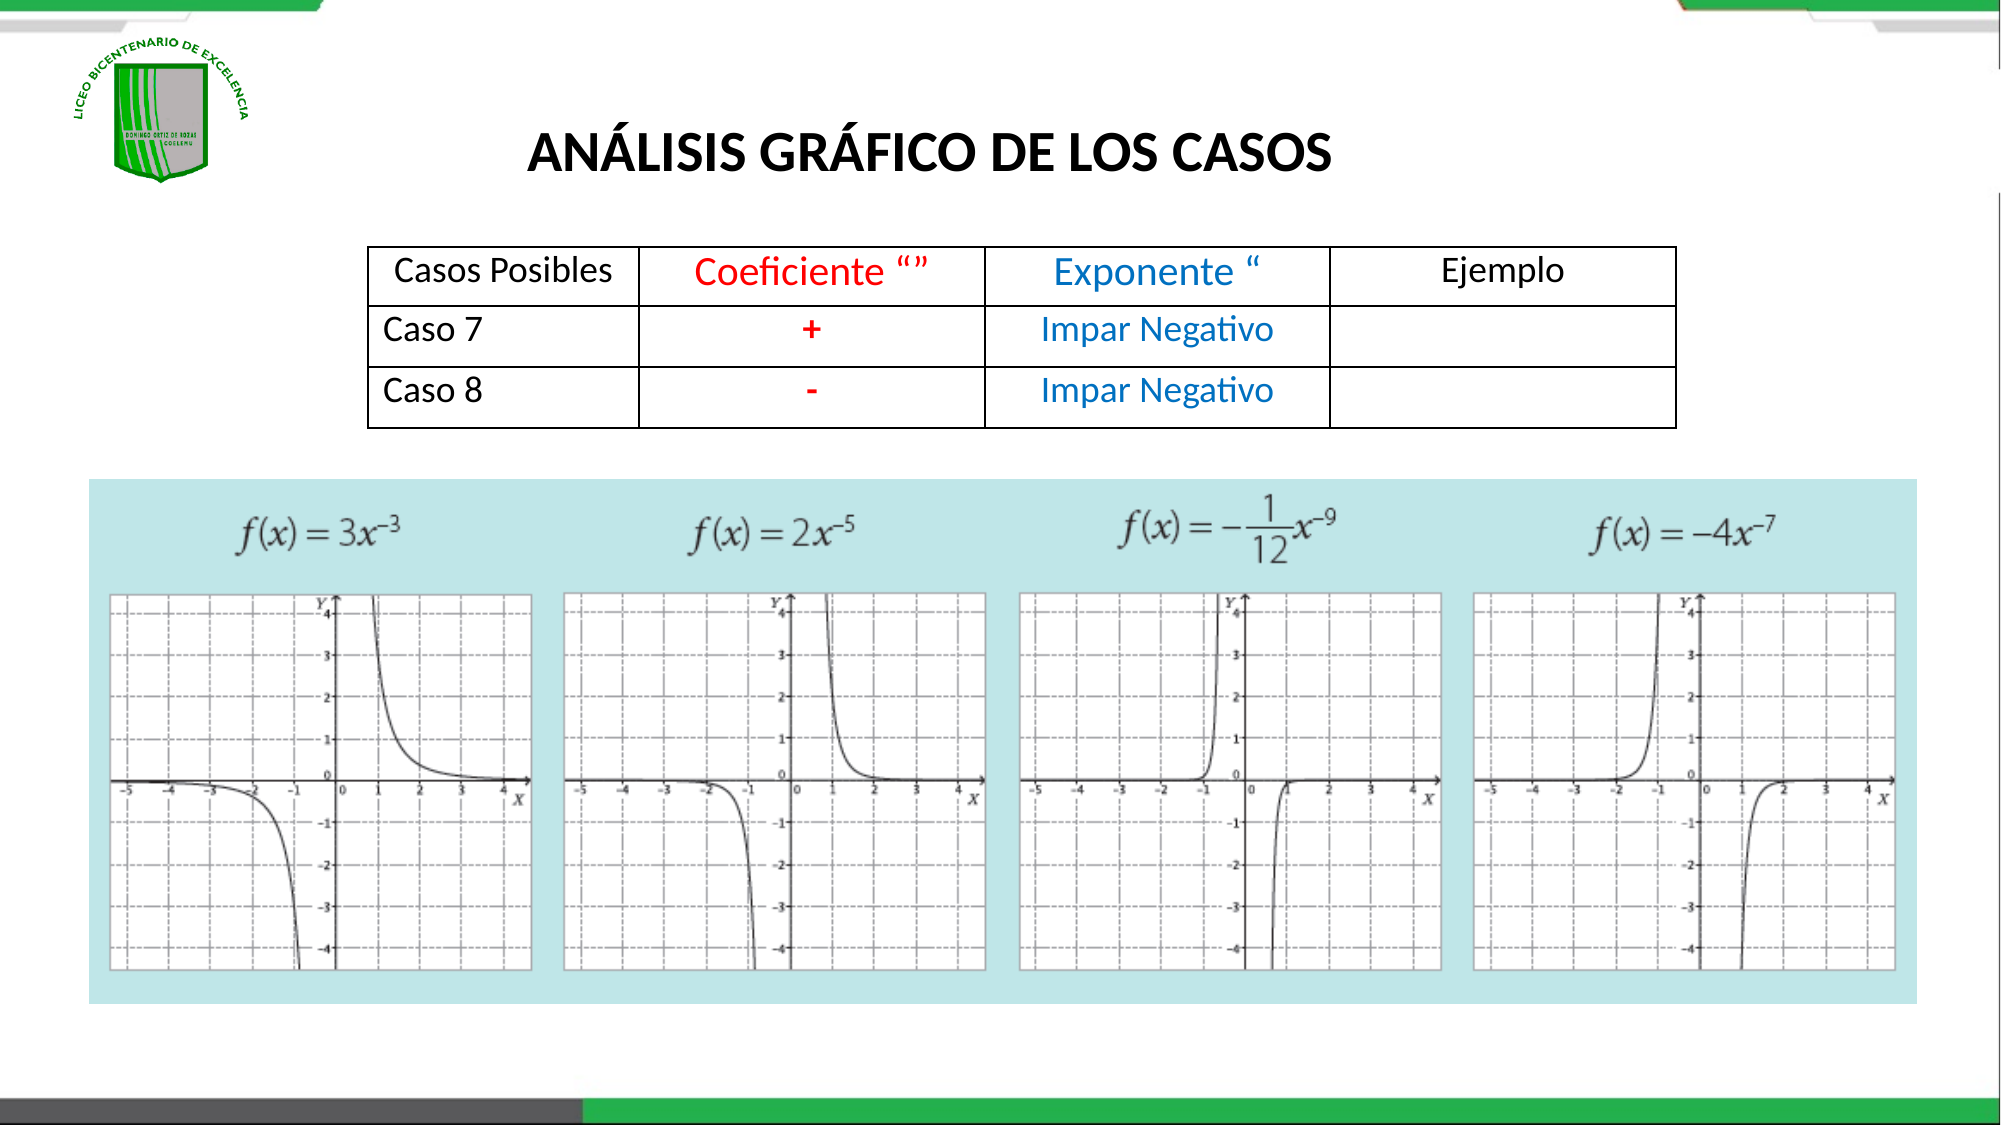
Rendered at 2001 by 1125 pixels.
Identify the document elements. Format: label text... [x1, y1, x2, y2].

picture [0, 0, 2001, 1125]
text_box ANÁLISIS GRÁFICO DE LOS CASOS [512, 105, 1349, 191]
